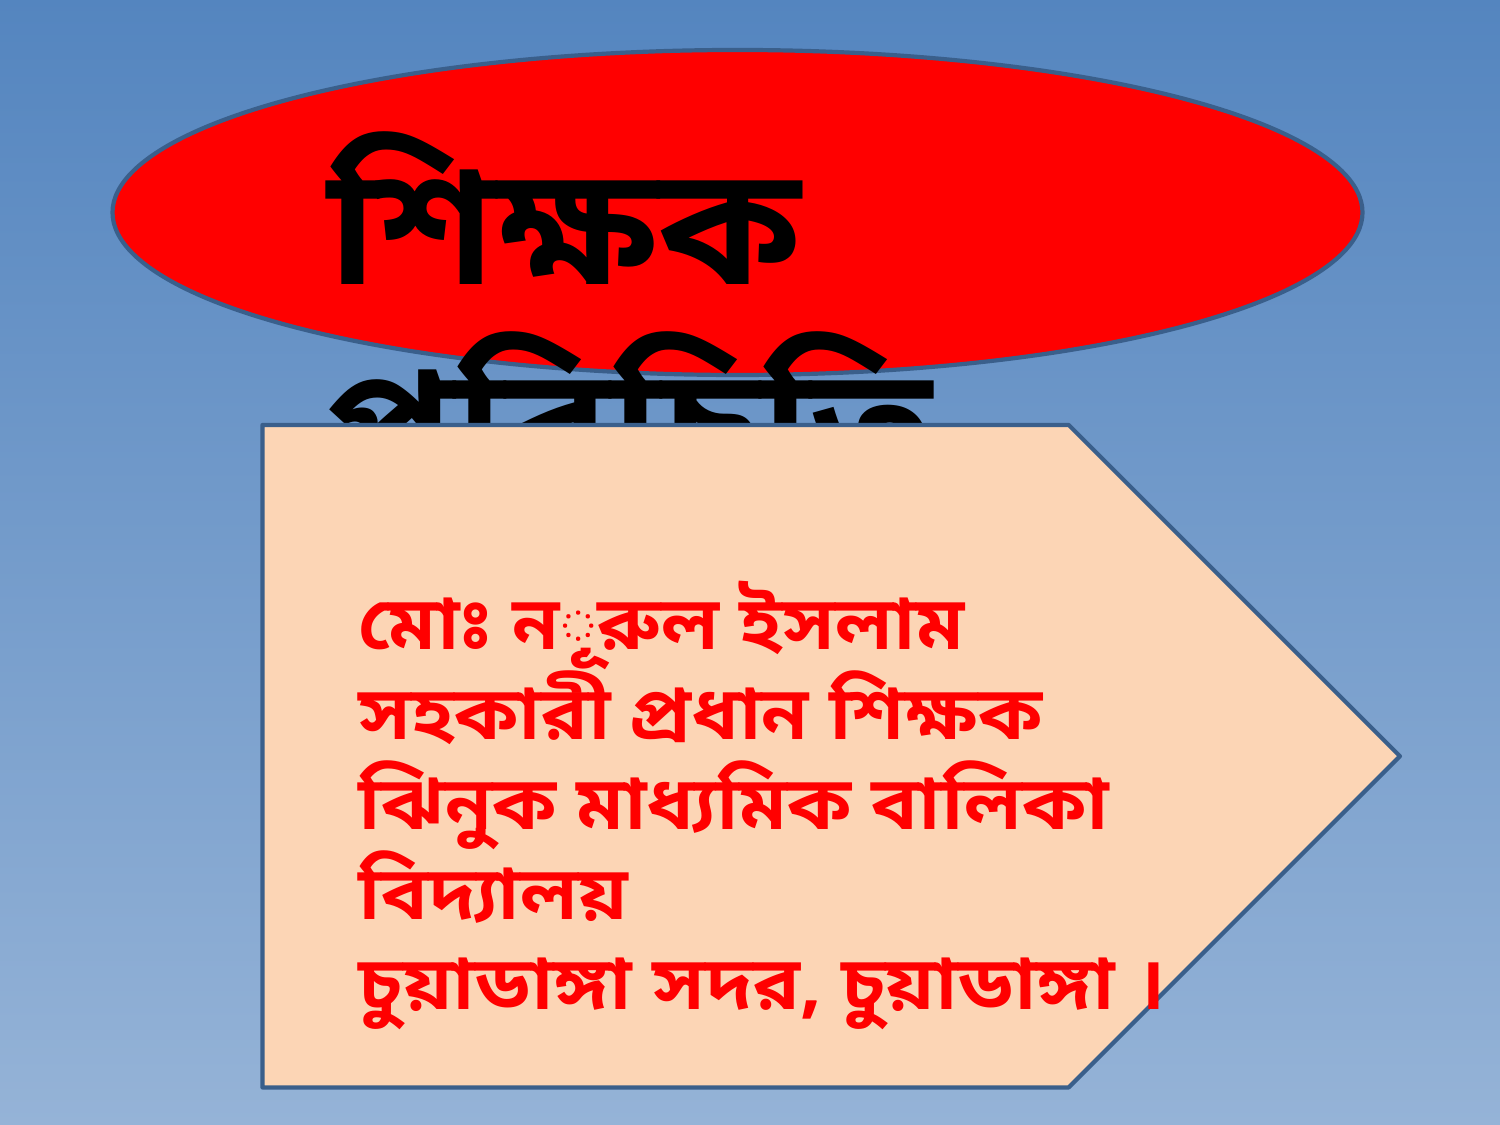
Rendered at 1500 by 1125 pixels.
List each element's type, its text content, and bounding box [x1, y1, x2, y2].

text_box [1319, 672, 1403, 841]
text_box [260, 422, 1213, 1090]
text_box শিক্ষক পরিচিতি [312, 110, 1275, 525]
text_box [110, 47, 1230, 334]
text_box মোঃ নূরুল ইসলাম সহকারী প্রধান শিক্ষক ঝিনুক মাধ্যমিক বালিকা বিদ্যালয় চুয়াডাঙ্গা সদর, চুয়াডাঙ্গা । [343, 566, 1319, 1032]
text_box [1275, 127, 1365, 298]
